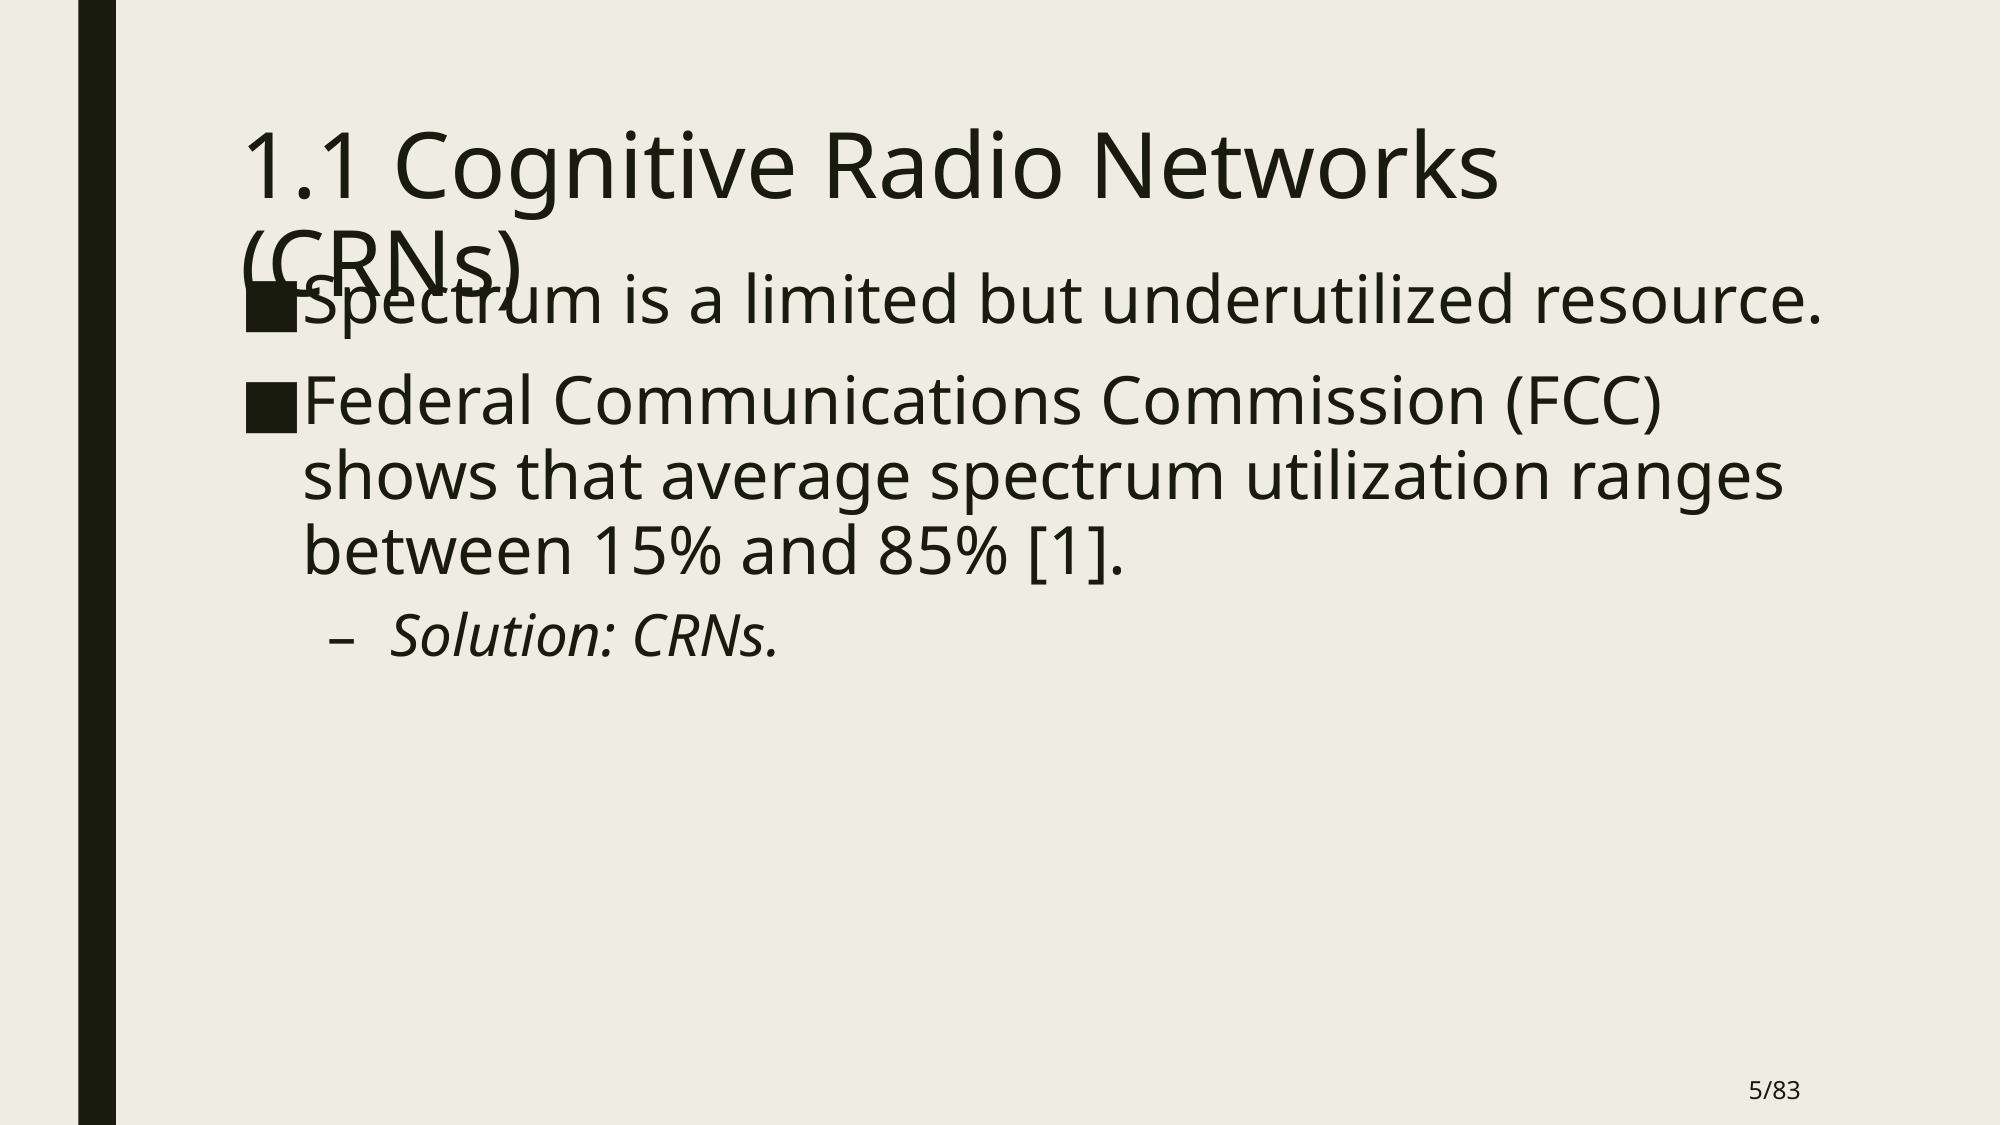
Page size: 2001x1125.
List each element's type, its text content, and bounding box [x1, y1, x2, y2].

list Spectrum is a limited but underutilized resource. Federal Communications Commission (FCC) shows that average spectrum utilization ranges between 15% and 85% [1]. Solution: CRNs. [225, 256, 1868, 1059]
slide_number 5/83 [1553, 1058, 1816, 1125]
title 1.1 Cognitive Radio Networks (CRNs) [225, 112, 1800, 232]
